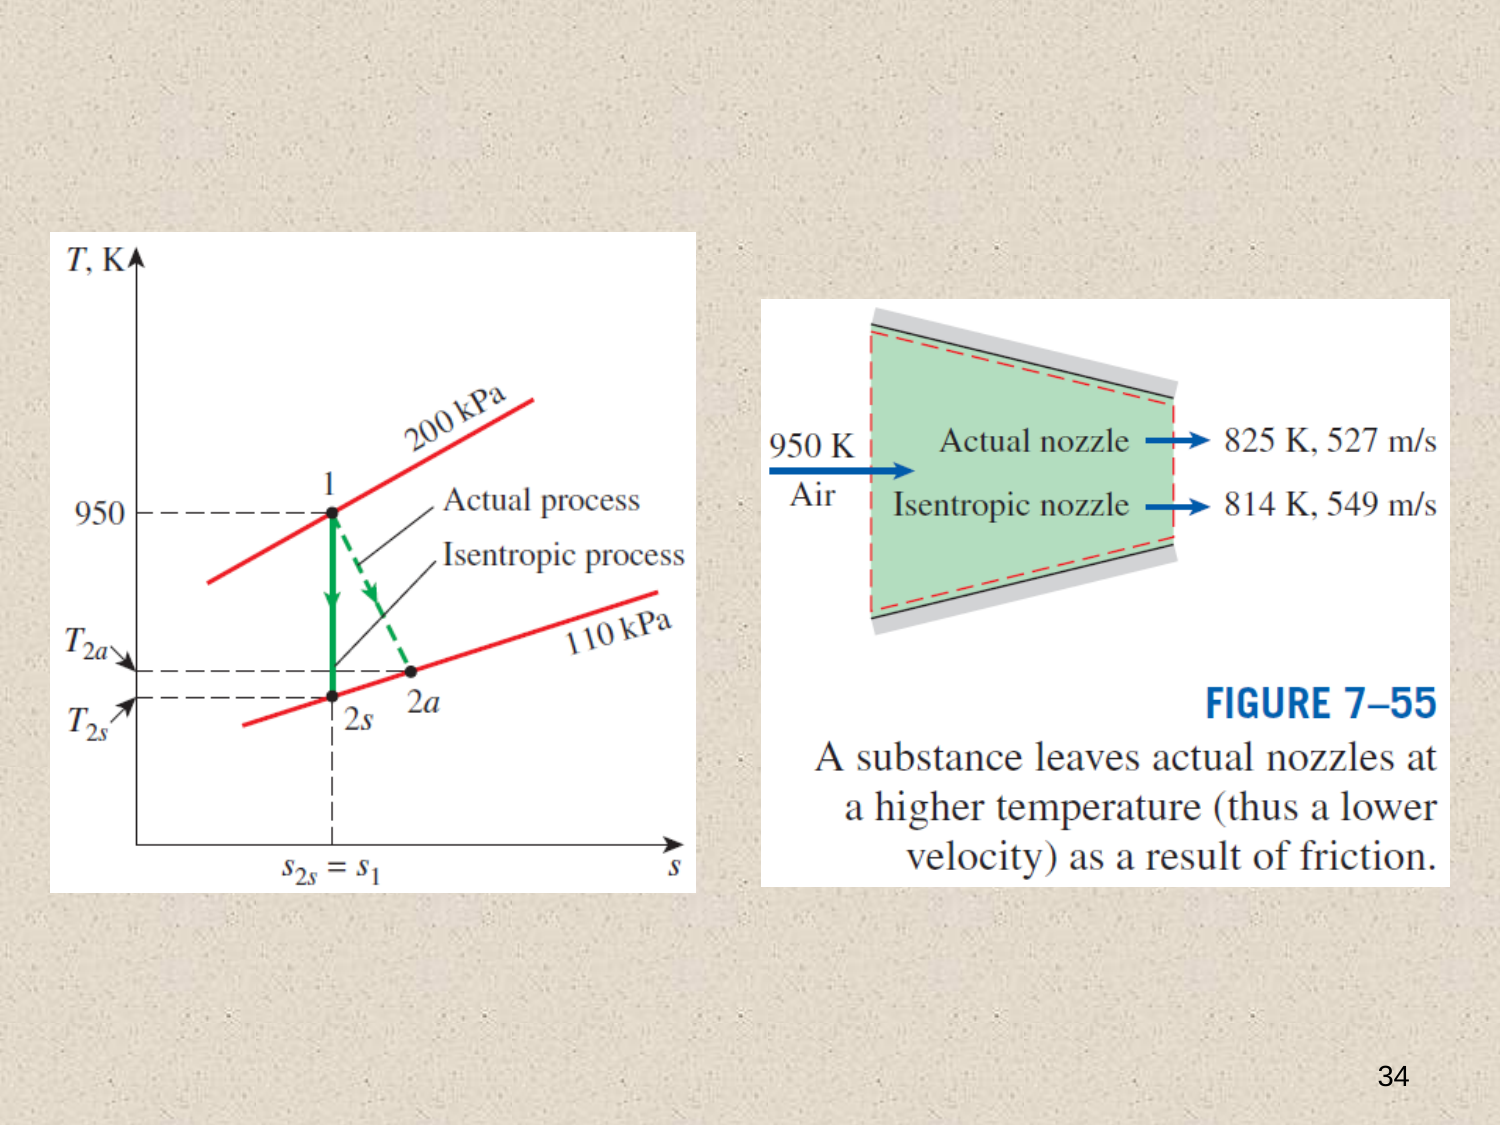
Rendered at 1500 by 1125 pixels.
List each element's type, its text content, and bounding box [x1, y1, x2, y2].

slide_number 34 [1074, 1049, 1426, 1103]
picture [0, 0, 1500, 1125]
